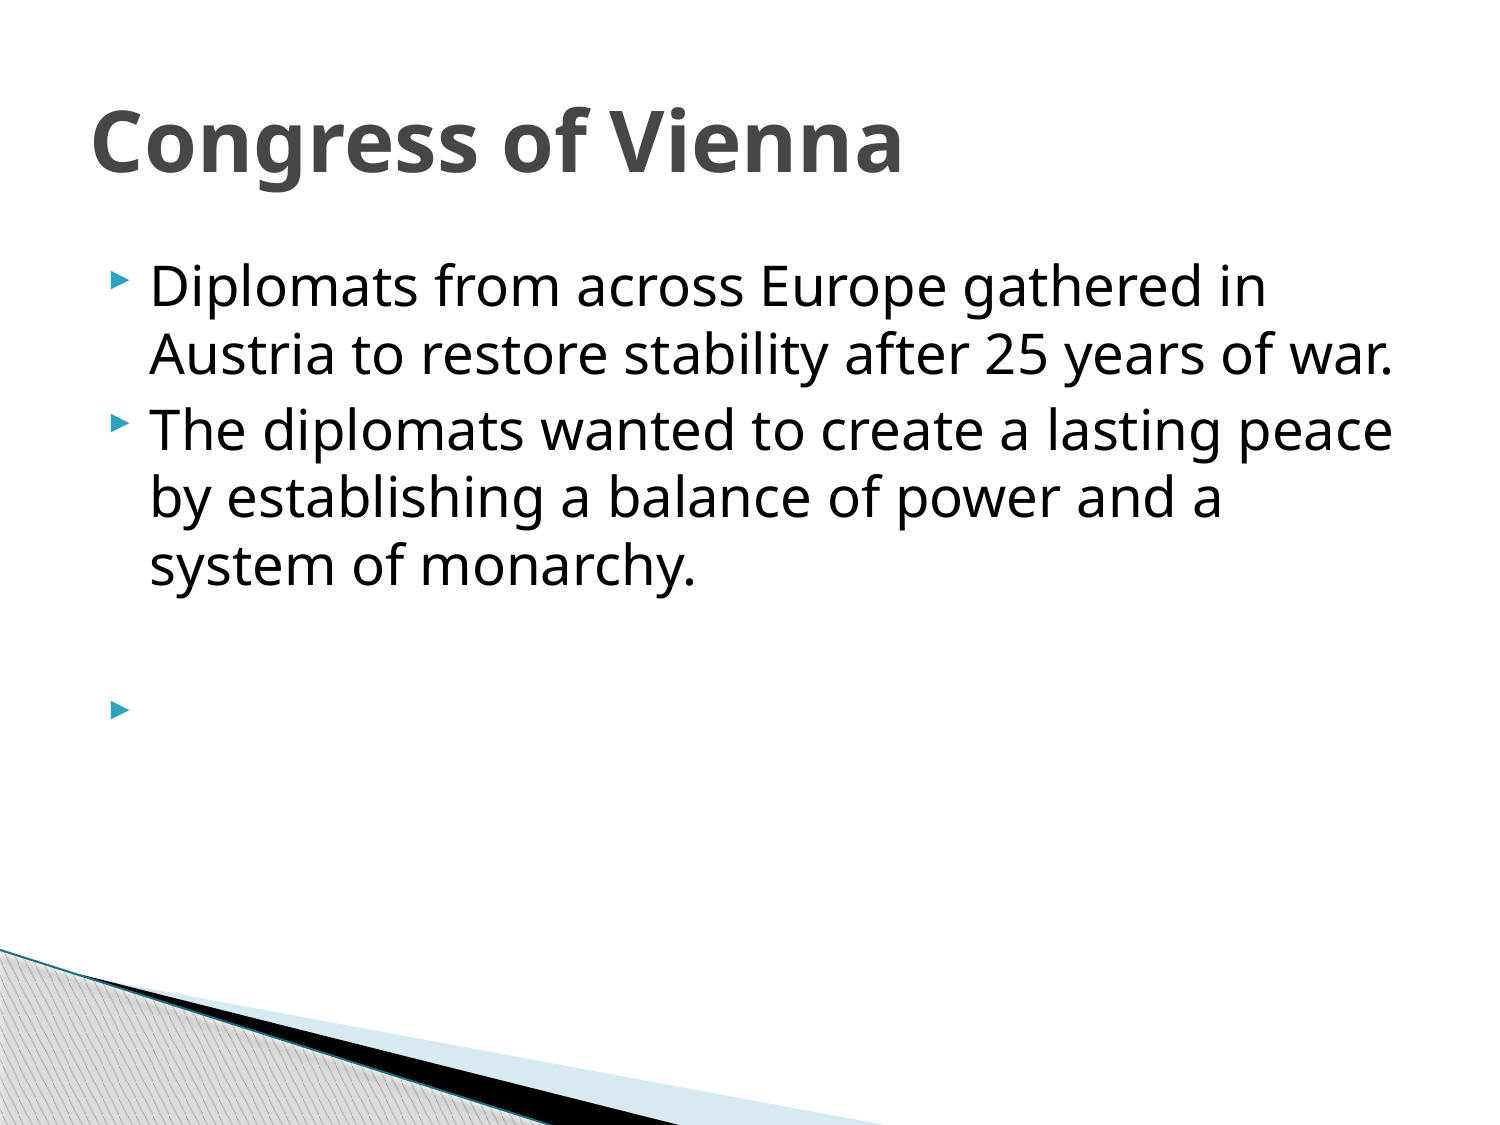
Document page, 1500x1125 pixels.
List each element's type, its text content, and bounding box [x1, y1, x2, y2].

list Diplomats from across Europe gathered in Austria to restore stability after 25 years of war. The diplomats wanted to create a lasting peace by establishing a balance of power and a system of monarchy. [75, 243, 1425, 986]
title Congress of Vienna [75, 45, 1425, 233]
